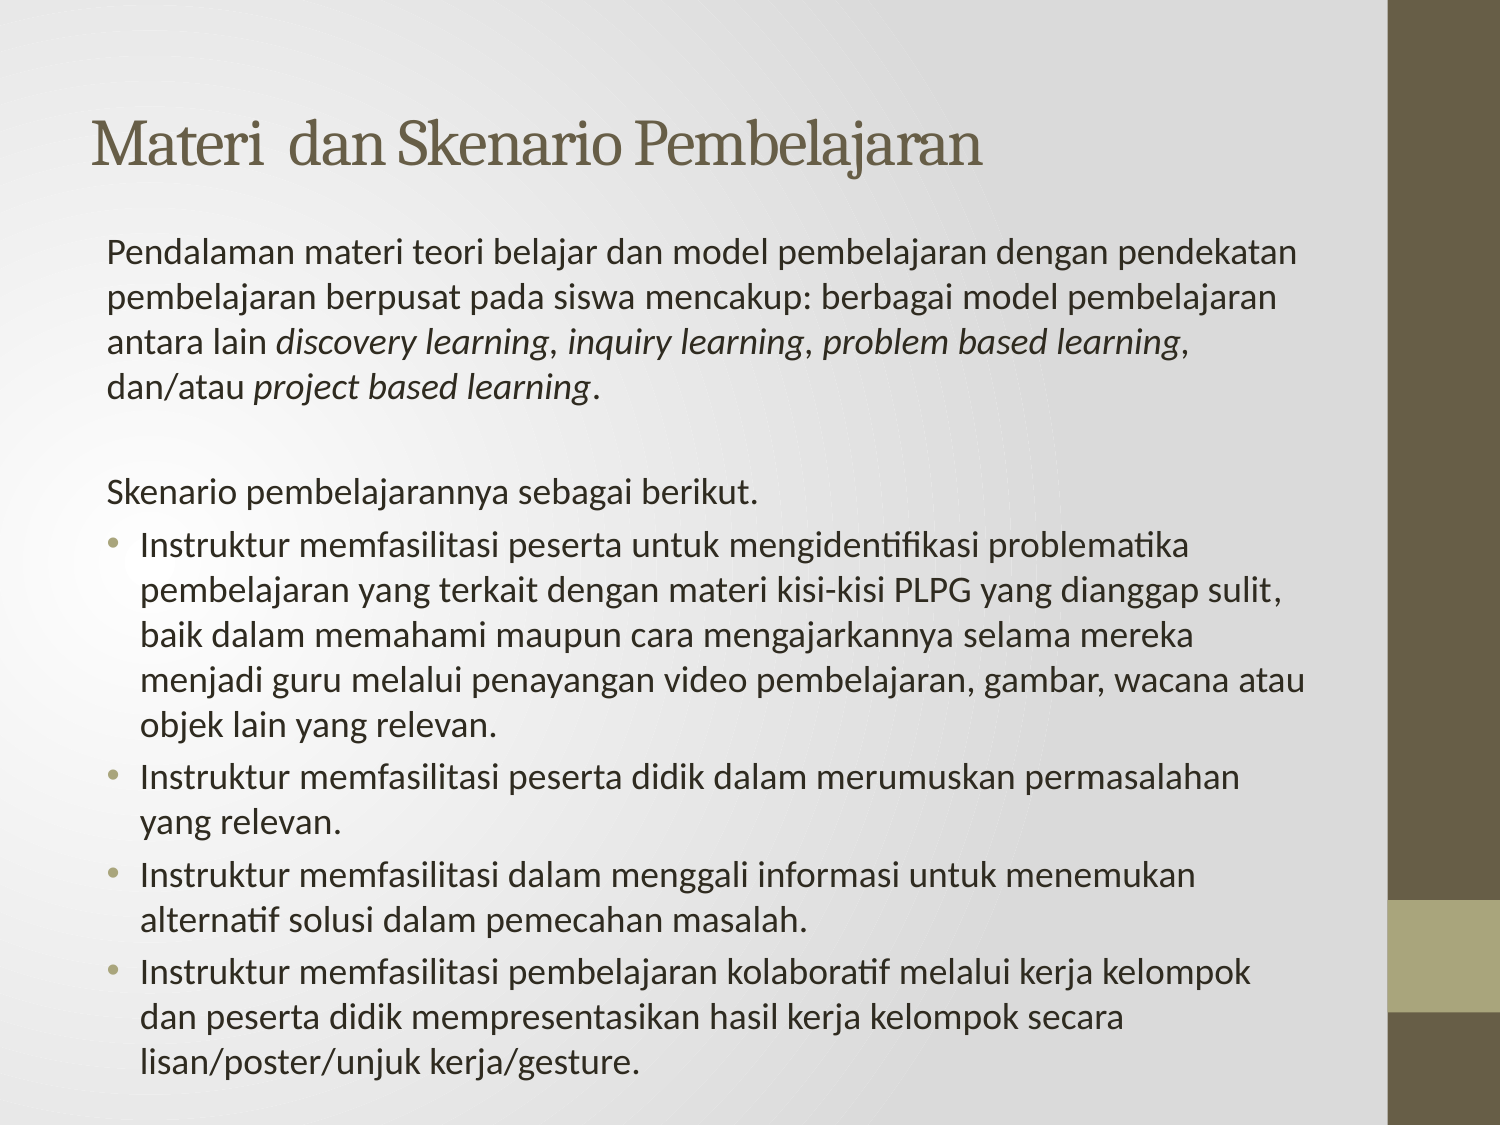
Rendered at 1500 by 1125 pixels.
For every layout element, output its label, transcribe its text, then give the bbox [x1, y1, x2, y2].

title Materi dan Skenario Pembelajaran [75, 45, 1325, 219]
list Pendalaman materi teori belajar dan model pembelajaran dengan pendekatan pembelajaran berpusat pada siswa mencakup: berbagai model pembelajaran antara lain discovery learning, inquiry learning, problem based learning, dan/atau project based learning. Skenario pembelajarannya sebagai berikut. Instruktur memfasilitasi peserta untuk mengidentifikasi problematika pembelajaran yang terkait dengan materi kisi-kisi PLPG yang dianggap sulit, baik dalam memahami maupun cara mengajarkannya selama mereka menjadi guru melalui penayangan video pembelajaran, gambar, wacana atau objek lain yang relevan. Instruktur memfasilitasi peserta didik dalam merumuskan permasalahan yang relevan. Instruktur memfasilitasi dalam menggali informasi untuk menemukan alternatif solusi dalam pemecahan masalah. Instruktur memfasilitasi pembelajaran kolaboratif melalui kerja kelompok dan peserta didik mempresentasikan hasil kerja kelompok secara lisan/poster/unjuk kerja/gesture. [75, 219, 1325, 1094]
